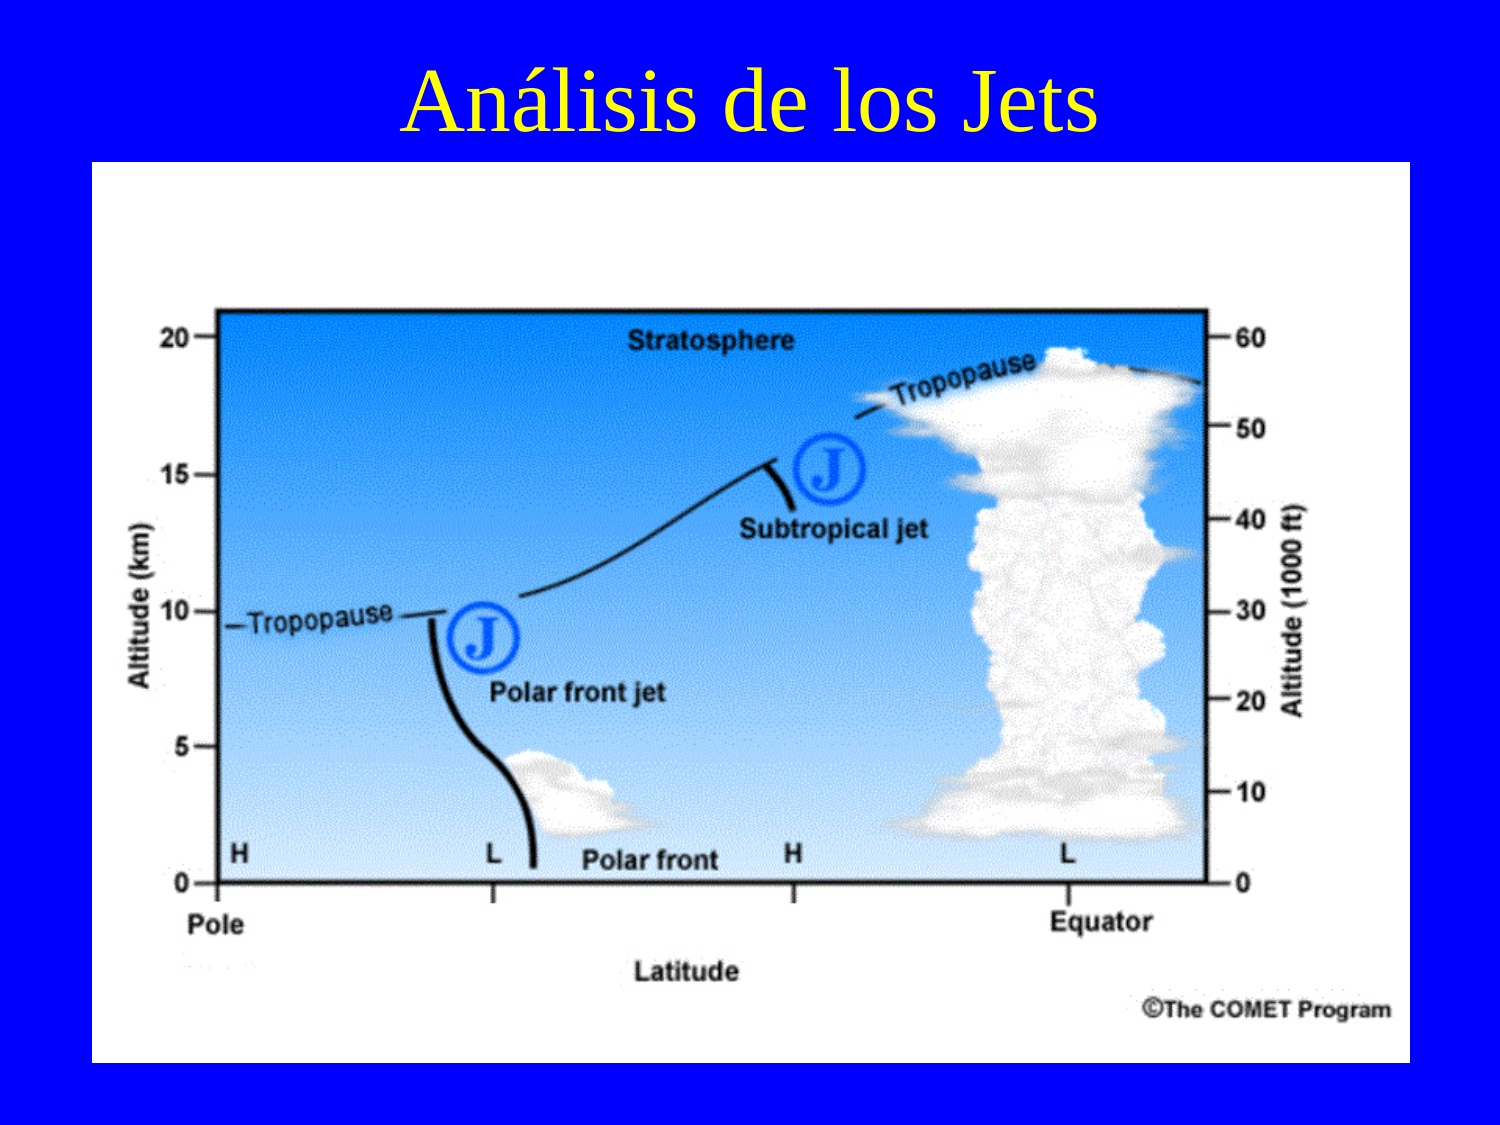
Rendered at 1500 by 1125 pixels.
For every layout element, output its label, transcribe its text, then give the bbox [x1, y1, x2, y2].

title Análisis de los Jets [112, 0, 1388, 160]
picture [91, 162, 1410, 1063]
